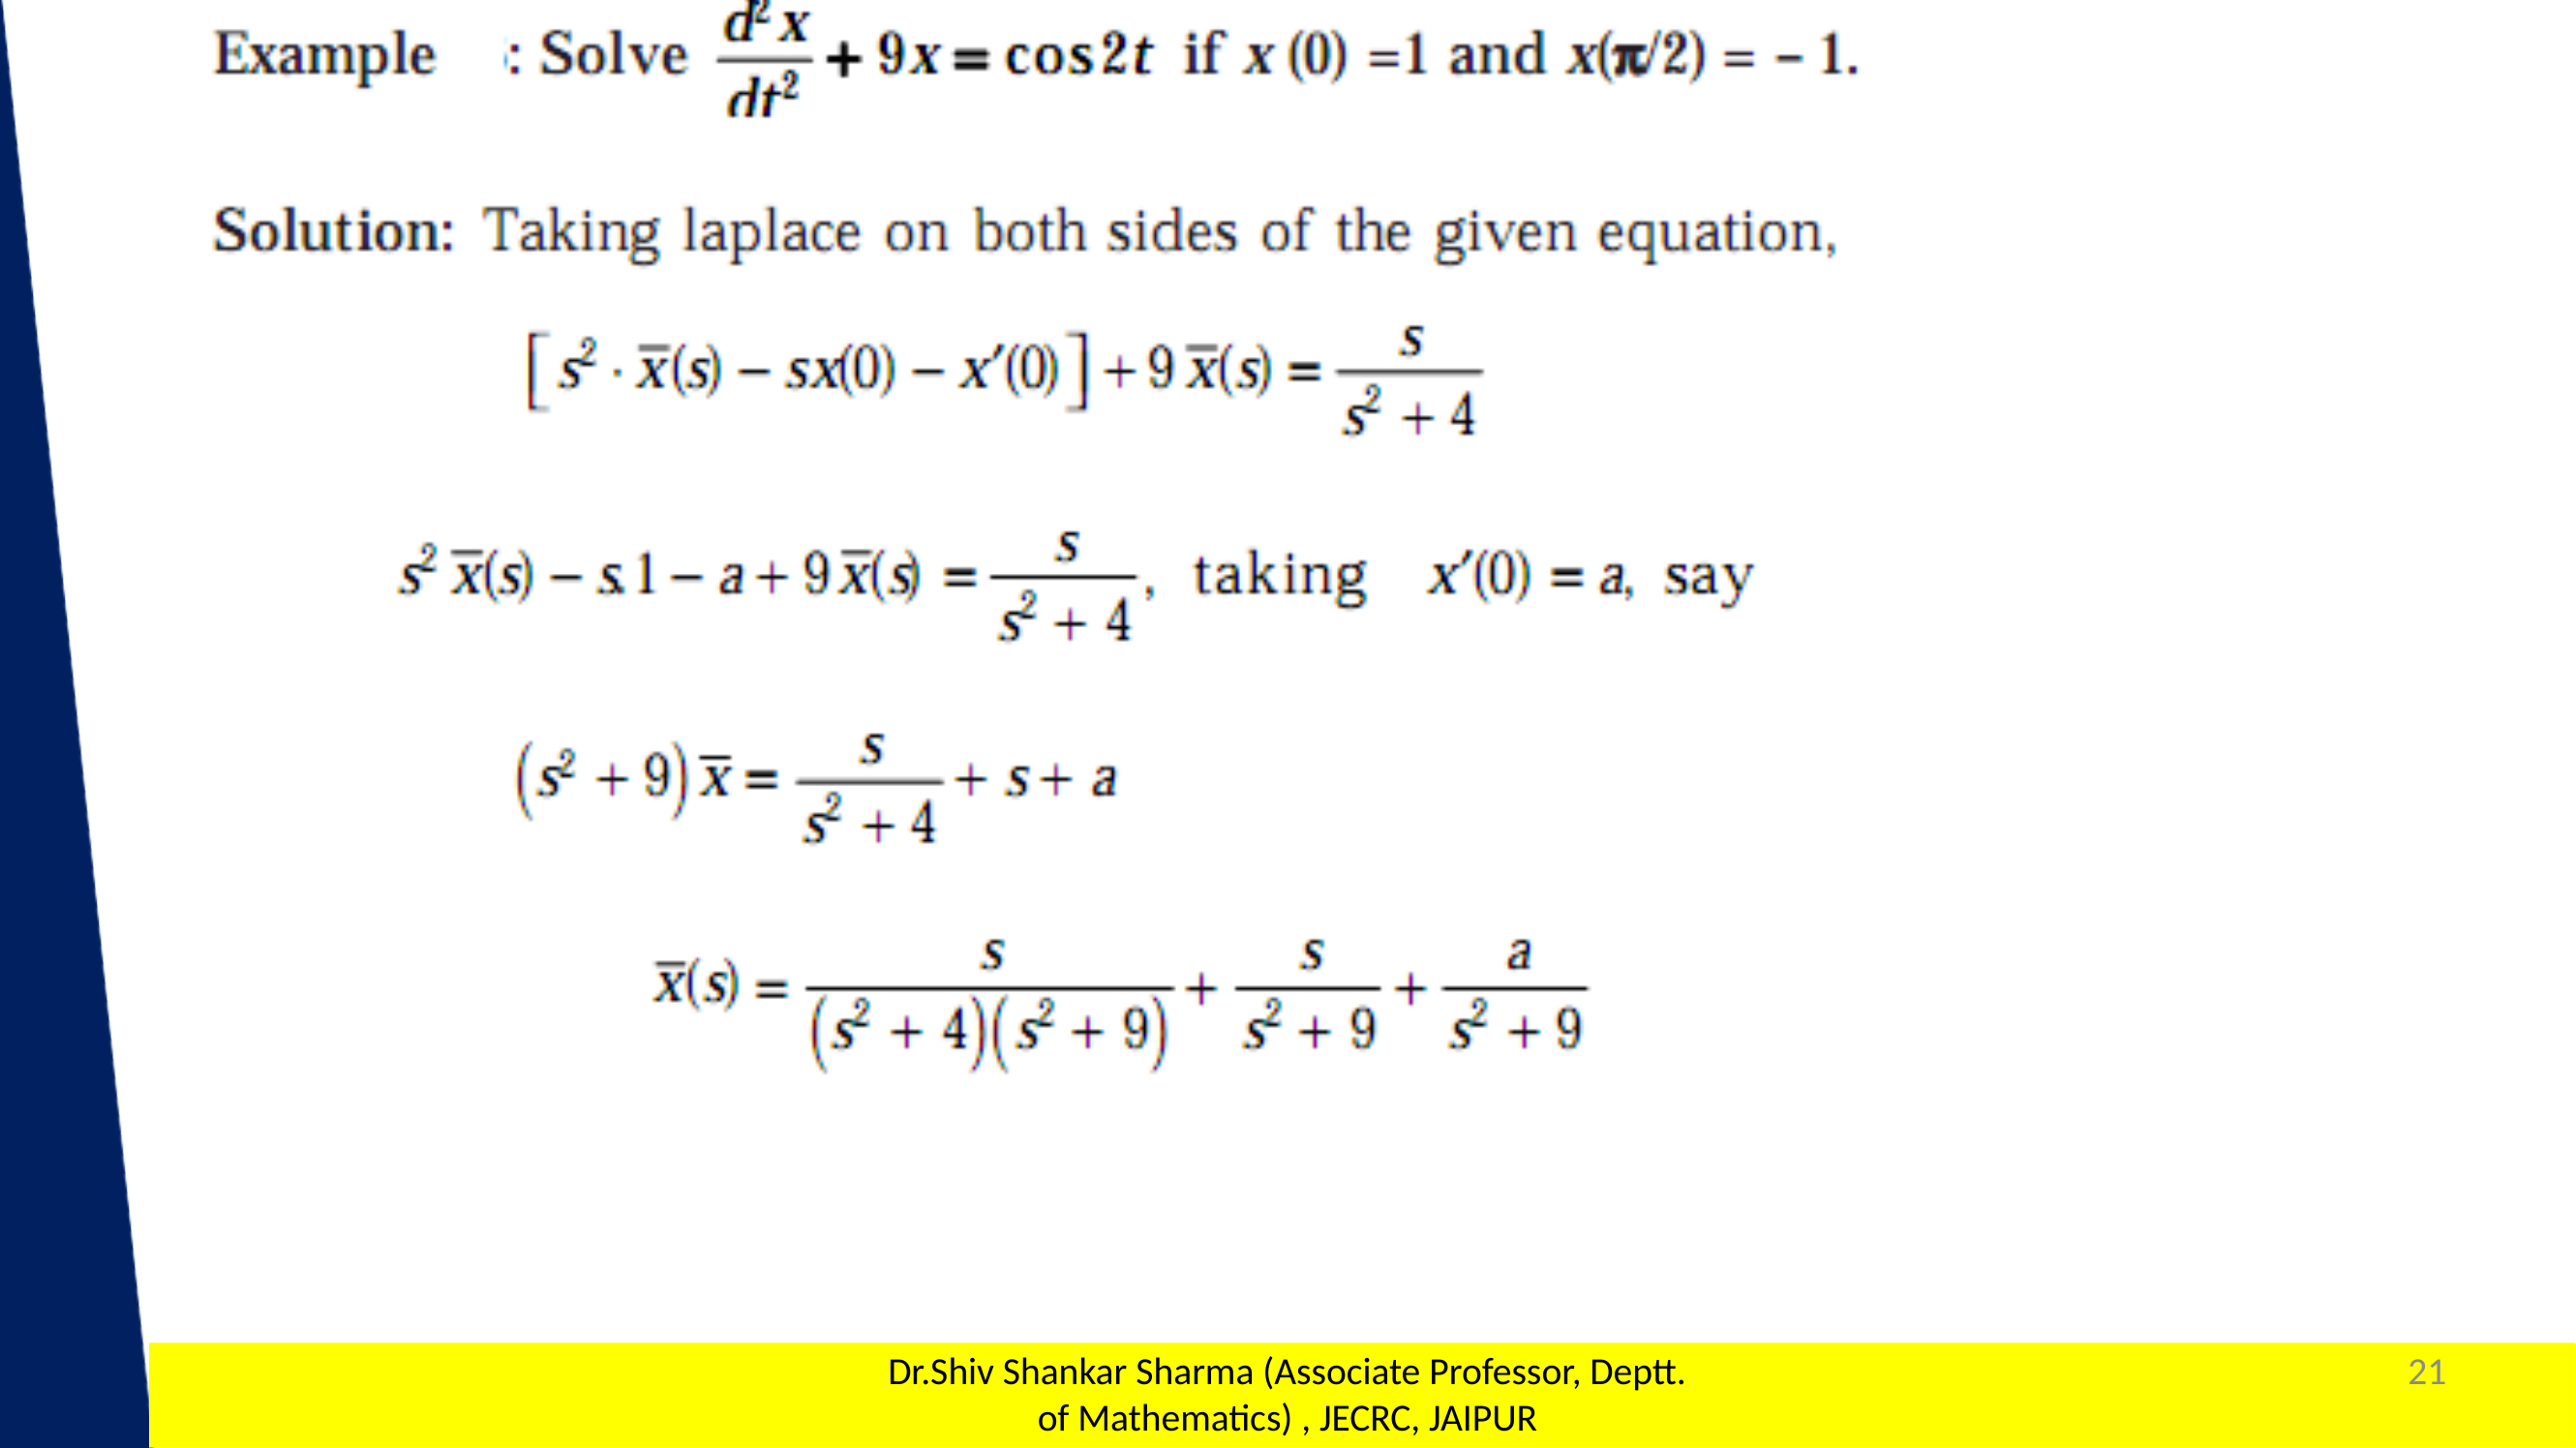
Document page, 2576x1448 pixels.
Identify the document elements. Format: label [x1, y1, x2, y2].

text_box [0, 0, 2576, 1448]
picture [186, 0, 2305, 1282]
